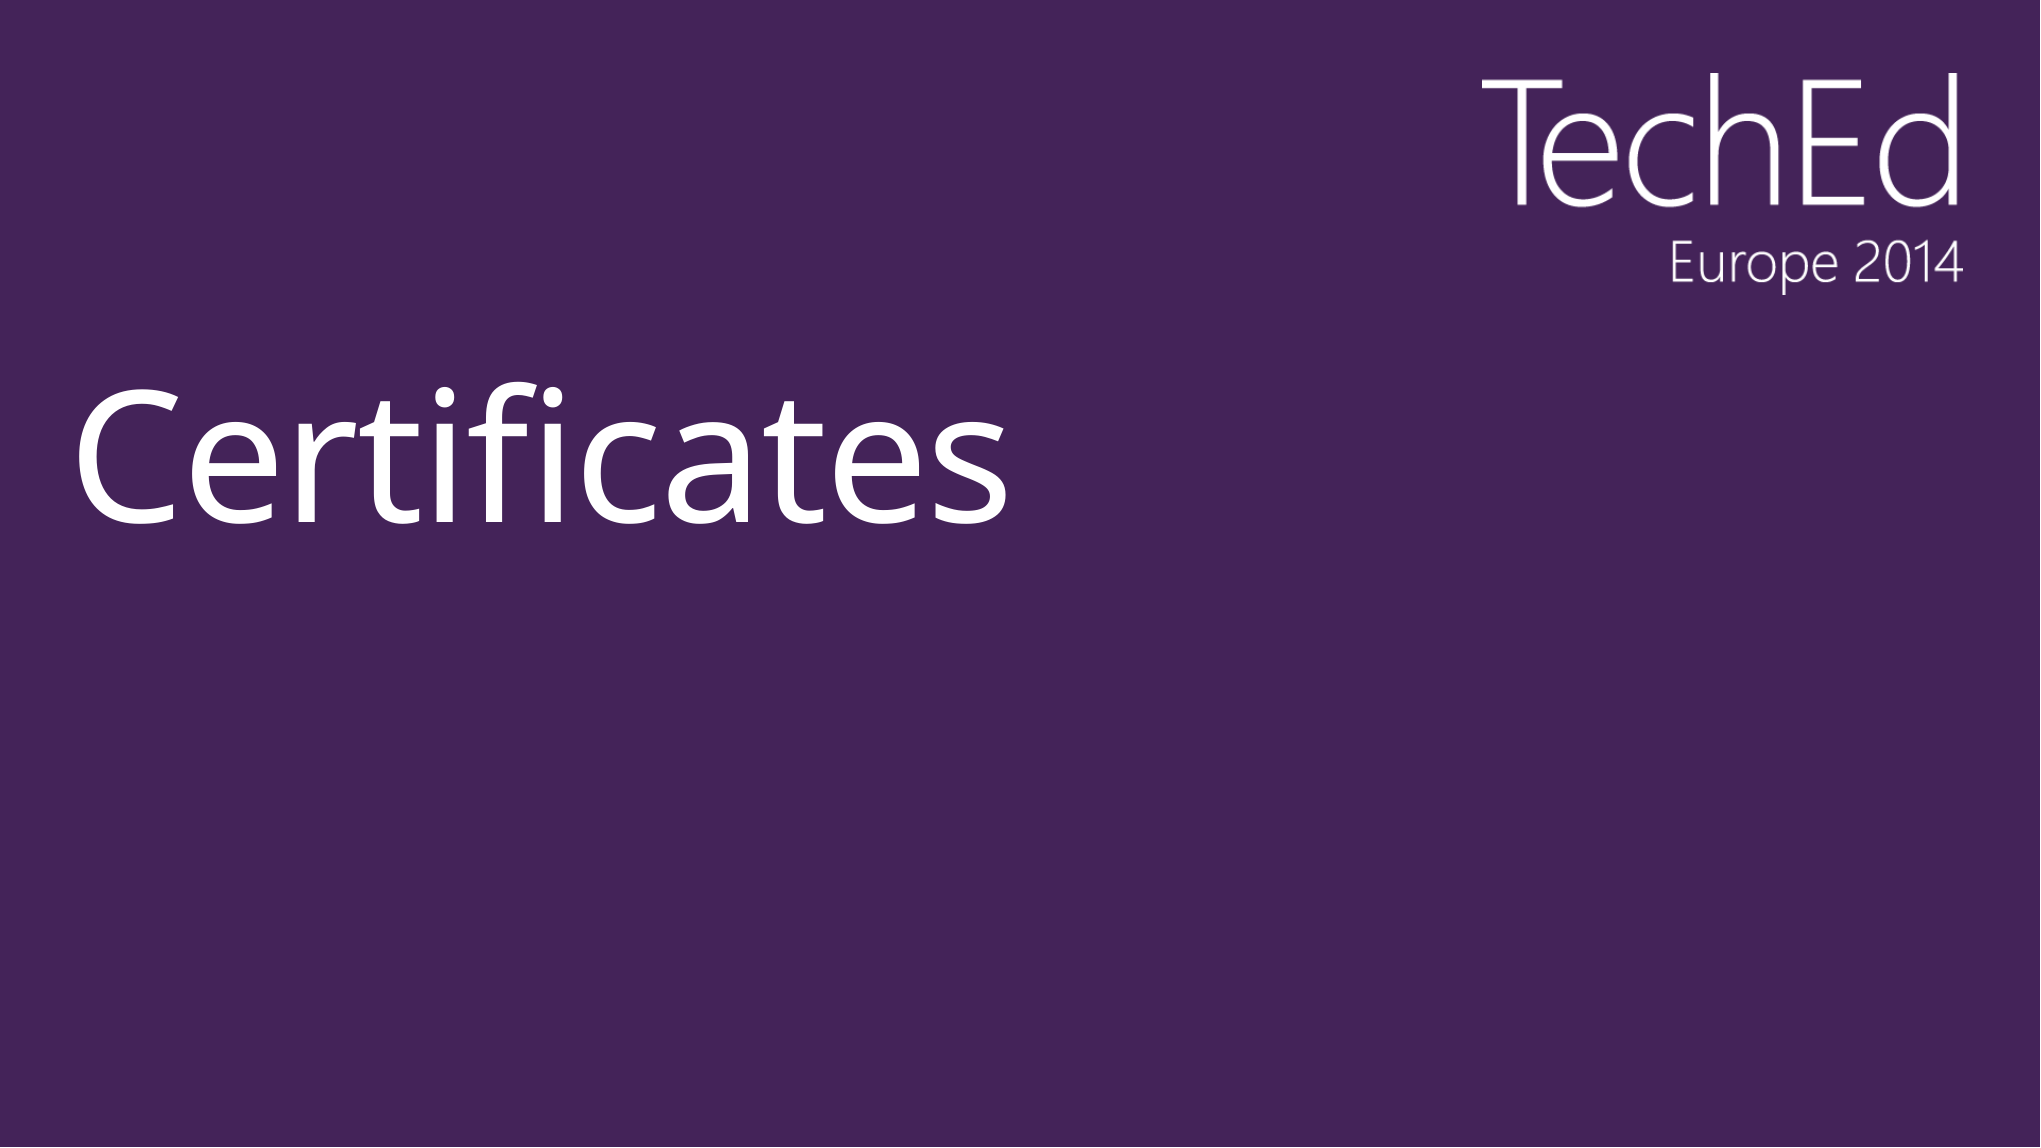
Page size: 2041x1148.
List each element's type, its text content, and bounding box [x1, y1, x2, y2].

title Certificates [45, 348, 1996, 650]
picture [1482, 73, 1963, 295]
